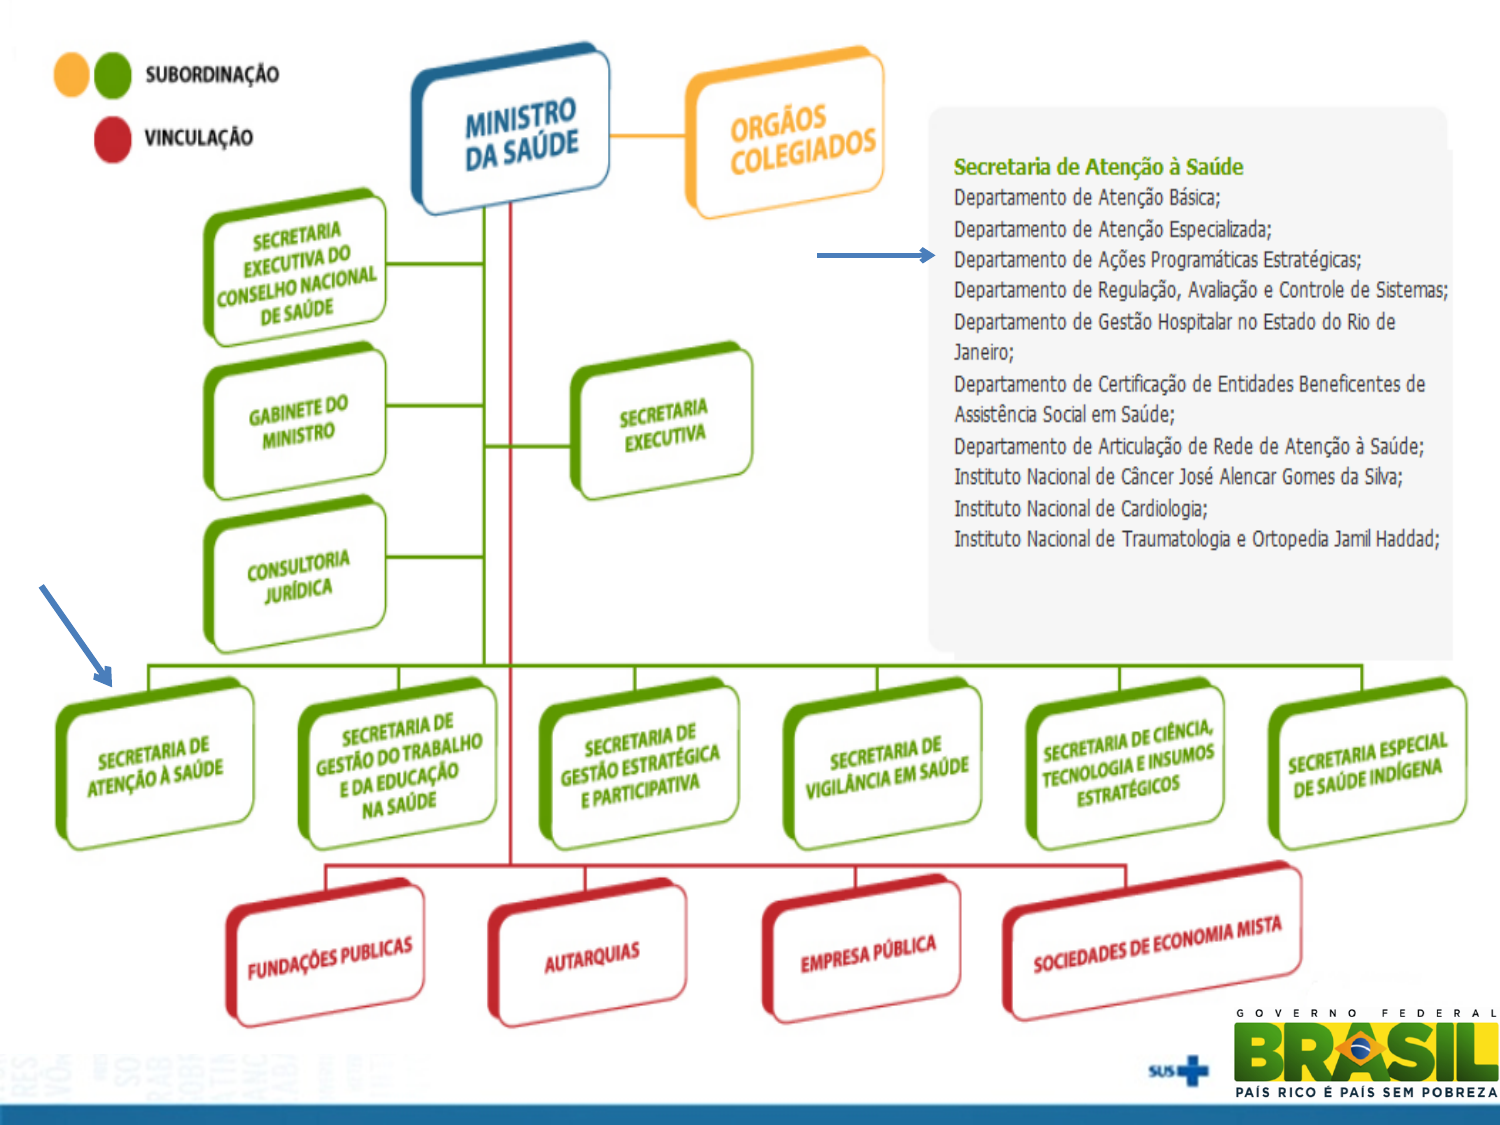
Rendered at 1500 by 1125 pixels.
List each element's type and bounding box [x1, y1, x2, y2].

picture [0, 0, 1500, 1125]
text_box [40, 585, 113, 688]
